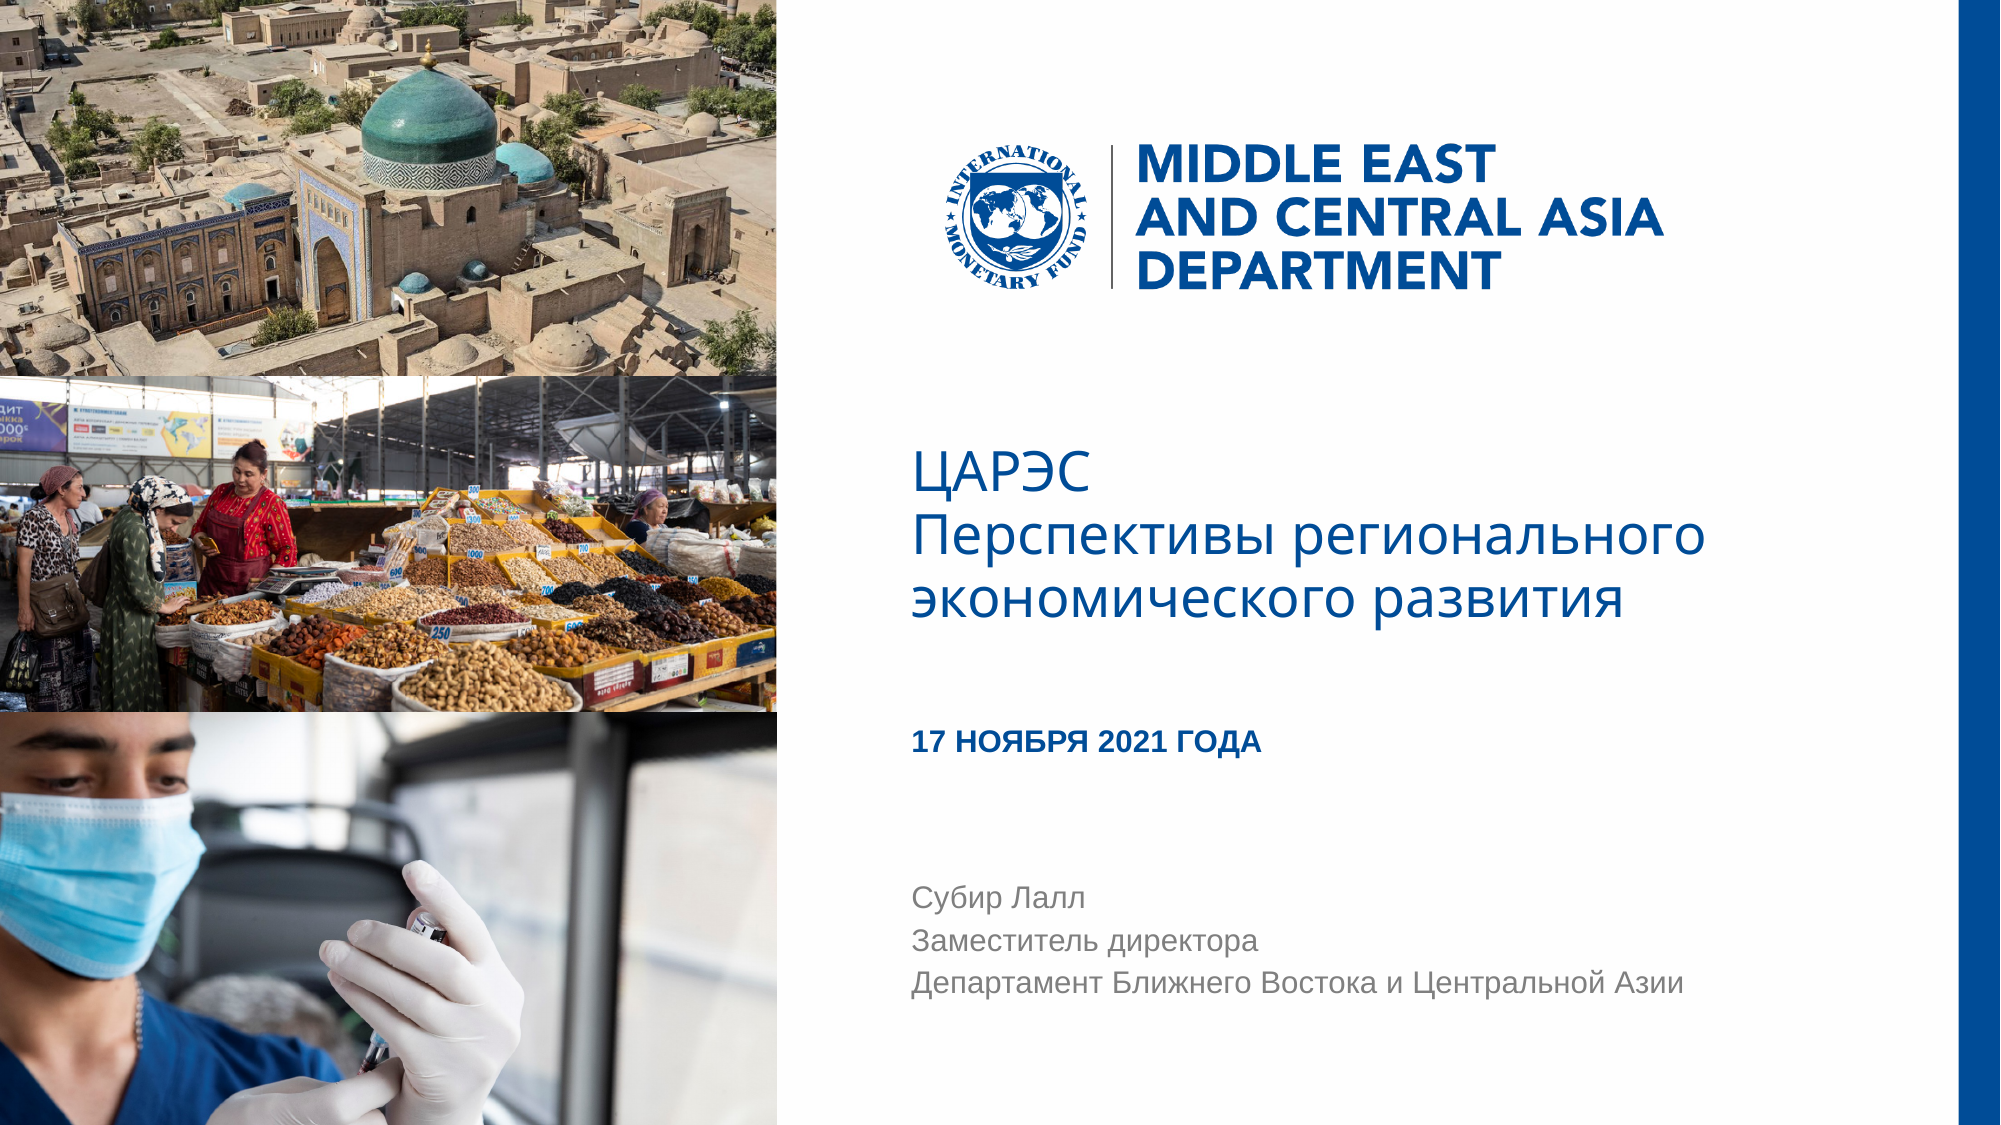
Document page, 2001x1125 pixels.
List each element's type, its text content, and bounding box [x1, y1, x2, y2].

subtitle 17 НОЯБРЯ 2021 ГОДА [911, 705, 1817, 783]
picture [922, 122, 1687, 311]
list Субир Лалл Заместитель директора Департамент Ближнего Востока и Центральной Азии [911, 800, 1817, 1000]
title ЦАРЭС Перспективы регионального экономического развития [911, 439, 1910, 639]
picture [0, 0, 777, 1125]
